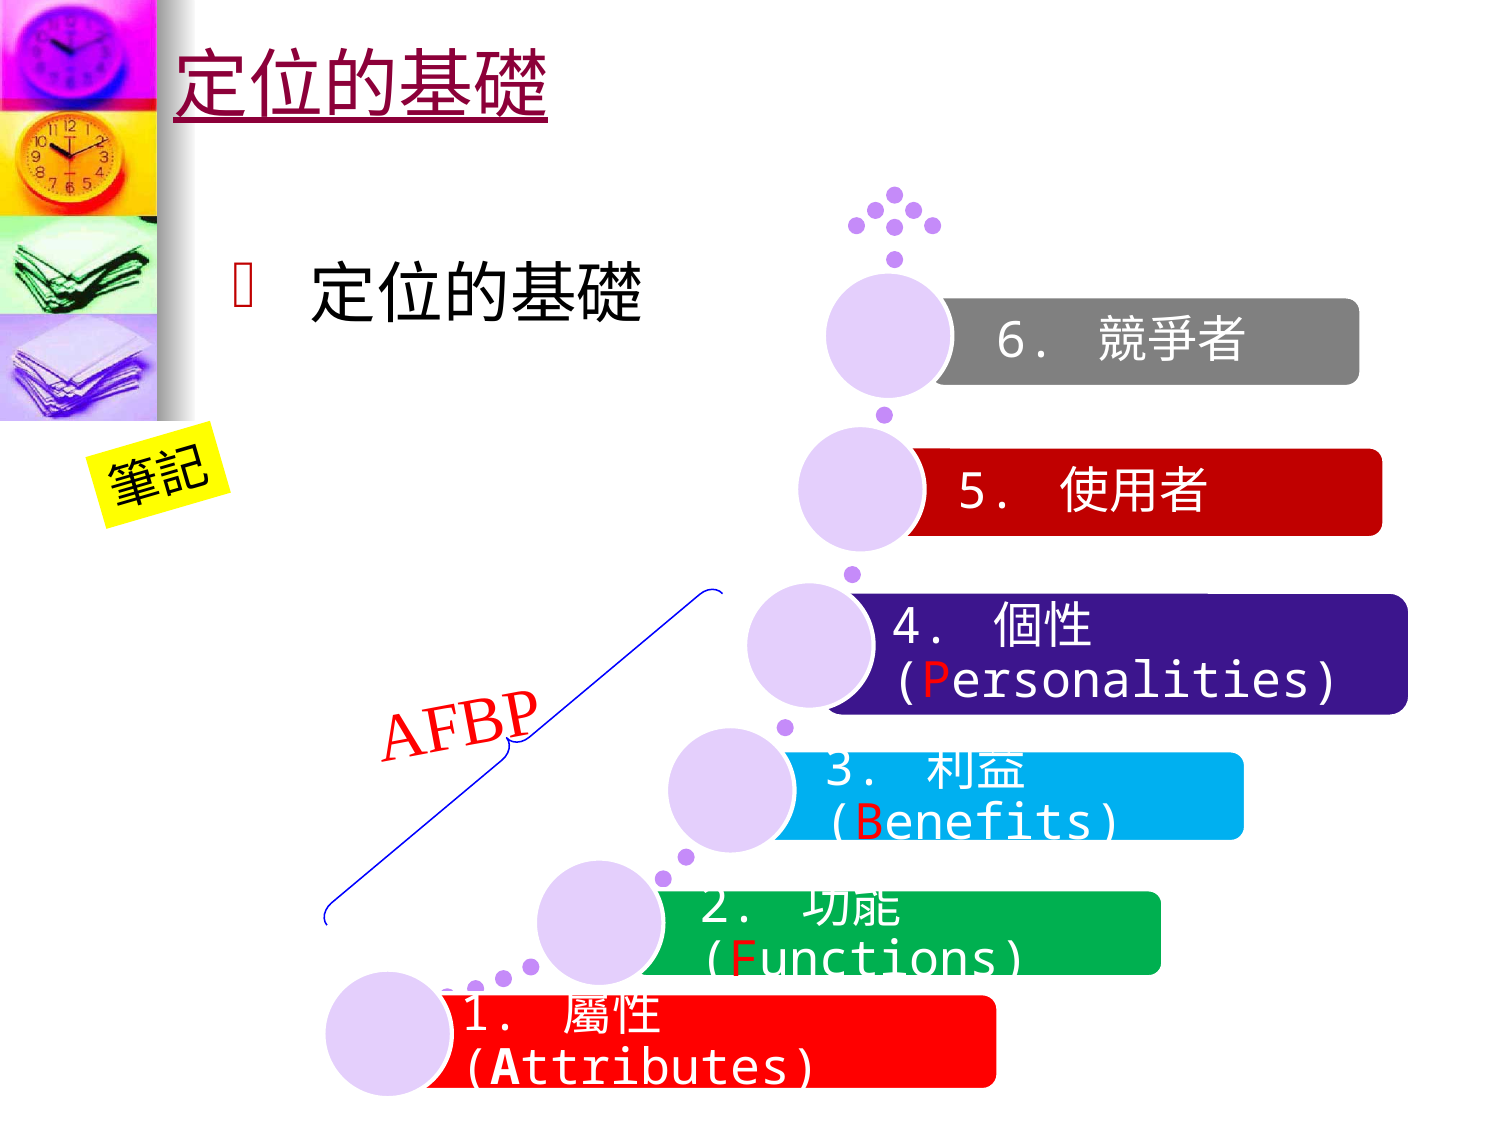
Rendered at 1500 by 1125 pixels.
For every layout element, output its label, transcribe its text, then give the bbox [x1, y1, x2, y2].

title 定位的基礎 [158, 30, 1434, 134]
picture [0, 0, 157, 188]
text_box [0, 188, 1500, 1106]
